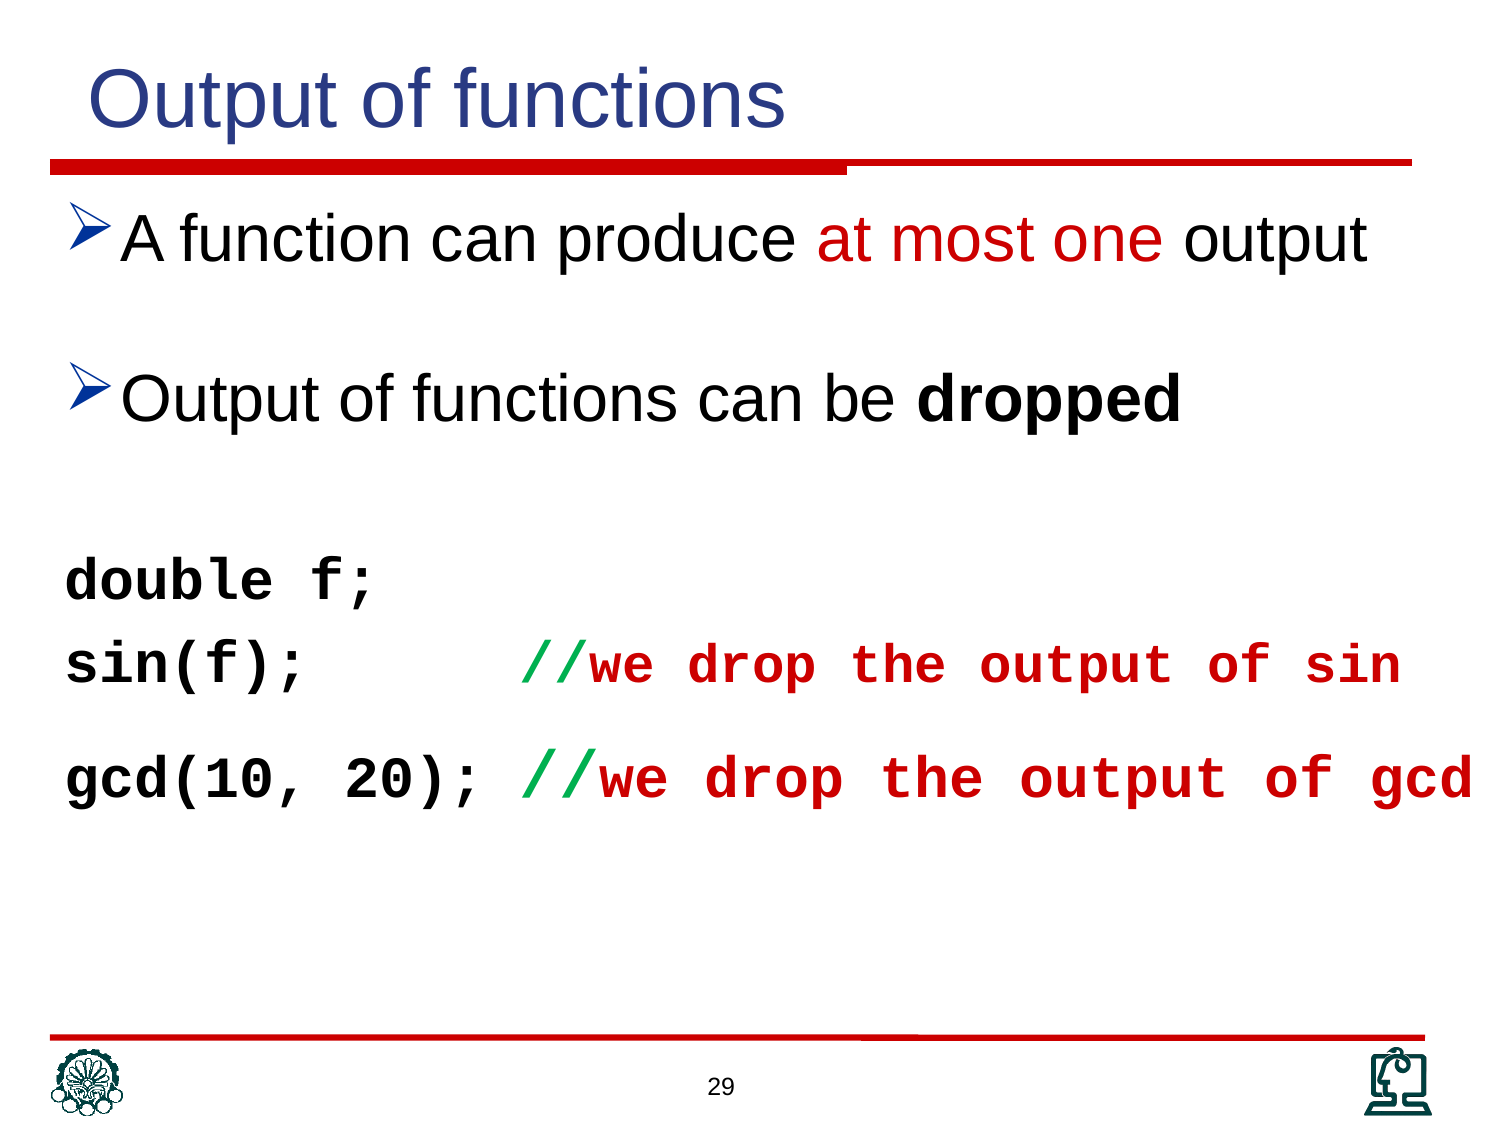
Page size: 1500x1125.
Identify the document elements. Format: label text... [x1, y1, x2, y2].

text_box Output of functions [73, 26, 1374, 152]
picture [50, 1047, 125, 1118]
text_box A function can produce at most one output Output of functions can be dropped double f; sin(f); //we drop the output of sin gcd(10, 20); //we drop the output of gcd [50, 187, 1500, 1038]
text_box 29 [650, 1062, 750, 1103]
picture [1362, 1045, 1438, 1119]
